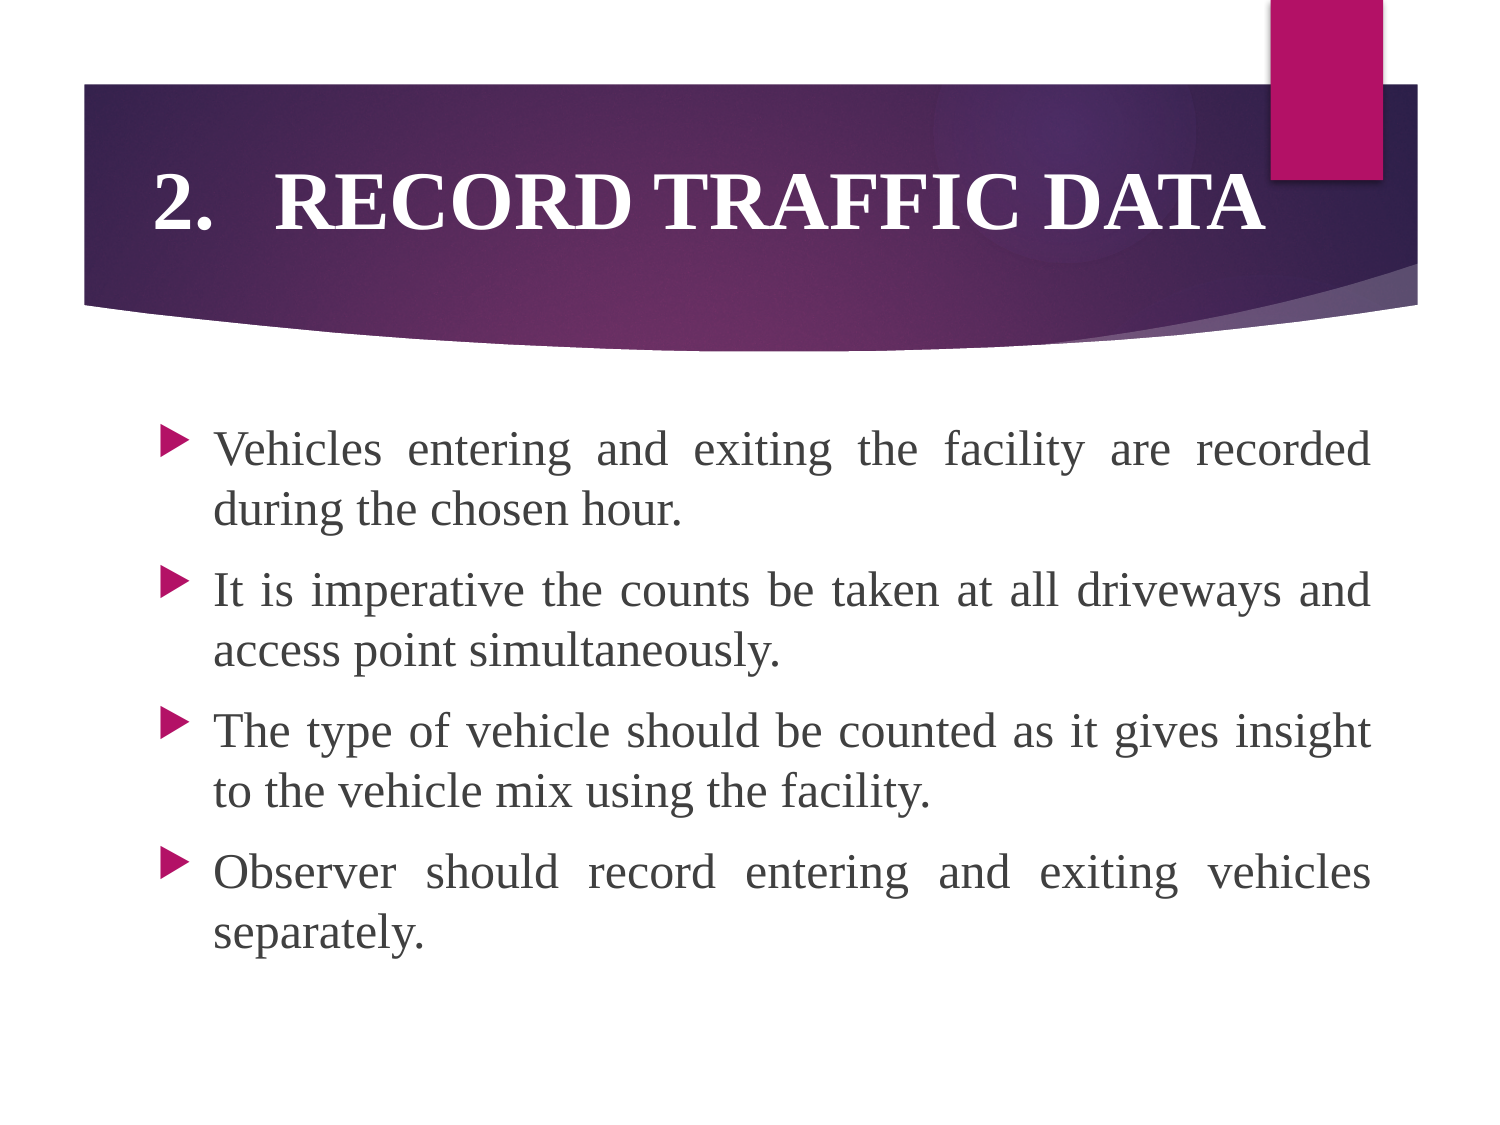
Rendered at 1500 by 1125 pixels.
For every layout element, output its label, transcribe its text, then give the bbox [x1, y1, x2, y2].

list Vehicles entering and exiting the facility are recorded during the chosen hour. It is imperative the counts be taken at all driveways and access point simultaneously. The type of vehicle should be counted as it gives insight to the vehicle mix using the facility. Observer should record entering and exiting vehicles separately. [141, 408, 1388, 988]
title RECORD TRAFFIC DATA [137, 187, 1308, 304]
